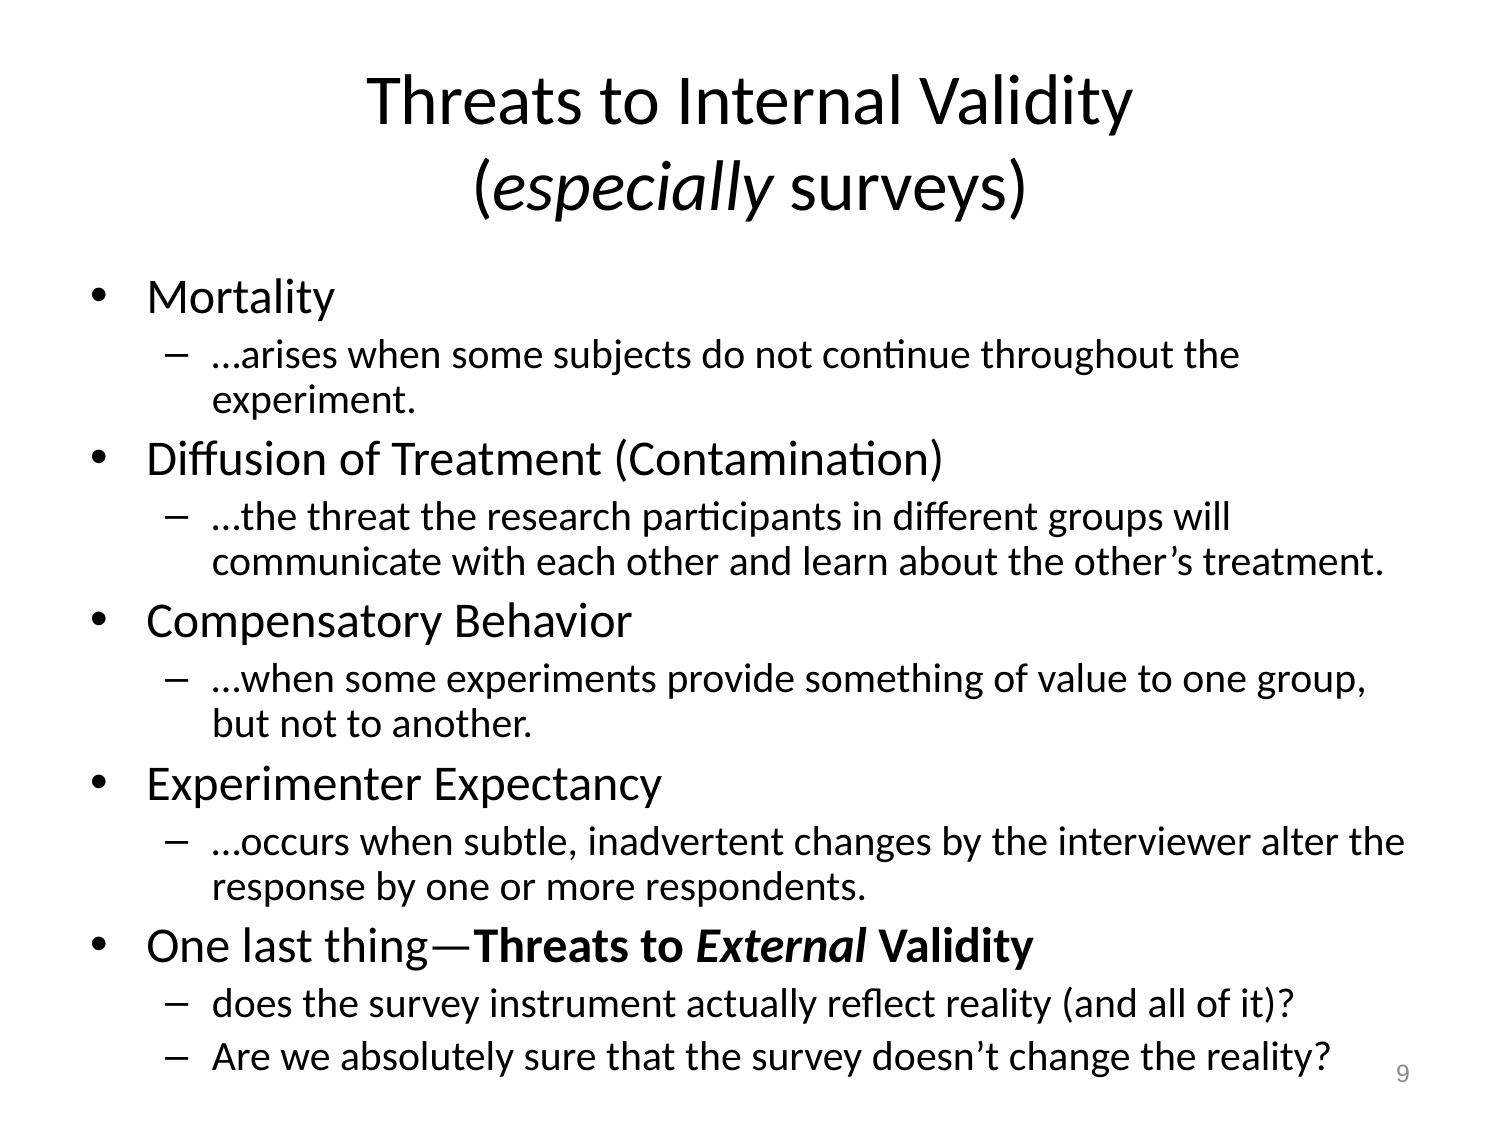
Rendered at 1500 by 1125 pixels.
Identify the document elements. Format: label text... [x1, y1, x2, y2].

title Threats to Internal Validity (especially surveys) [75, 45, 1425, 233]
slide_number 9 [1074, 1042, 1425, 1103]
list Mortality …arises when some subjects do not continue throughout the experiment. Diffusion of Treatment (Contamination) …the threat the research participants in different groups will communicate with each other and learn about the other’s treatment. Compensatory Behavior …when some experiments provide something of value to one group, but not to another. Experimenter Expectancy …occurs when subtle, inadvertent changes by the interviewer alter the response by one or more respondents. One last thing—Threats to External Validity does the survey instrument actually reflect reality (and all of it)? Are we absolutely sure that the survey doesn’t change the reality? [75, 262, 1425, 1005]
